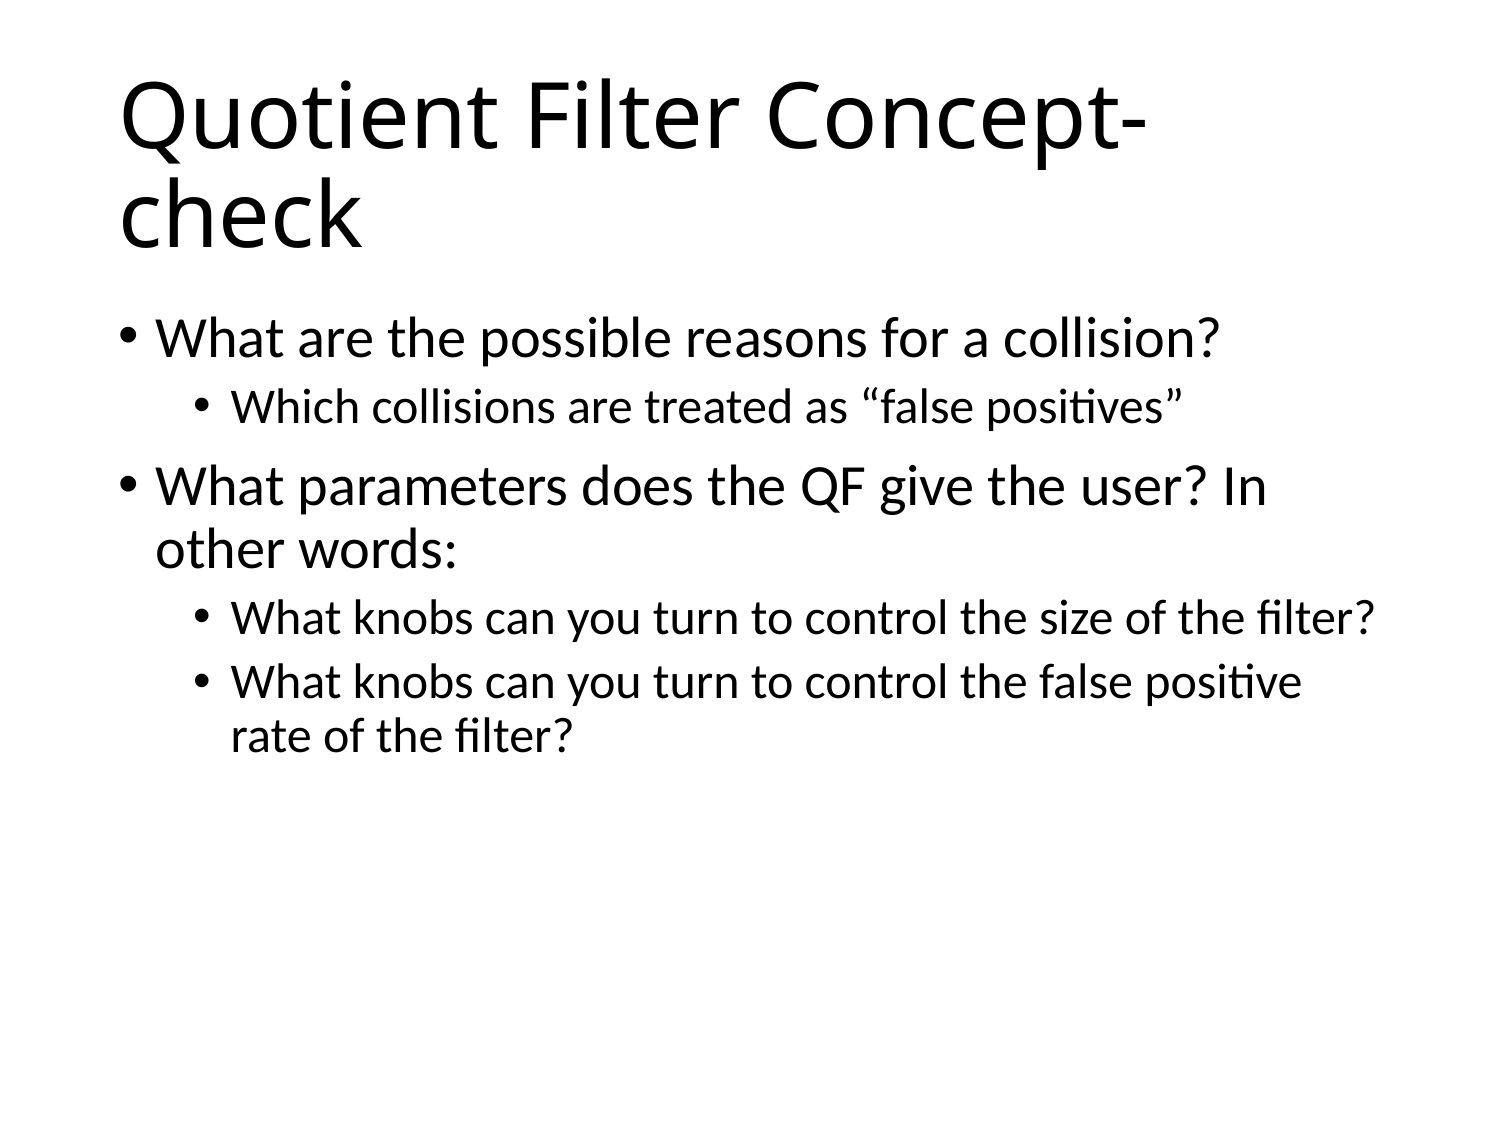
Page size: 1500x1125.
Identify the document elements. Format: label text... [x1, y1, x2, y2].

title Quotient Filter Concept-check [103, 59, 1397, 278]
list What are the possible reasons for a collision? Which collisions are treated as “false positives” What parameters does the QF give the user? In other words: What knobs can you turn to control the size of the filter? What knobs can you turn to control the false positive rate of the filter? [103, 299, 1397, 1014]
